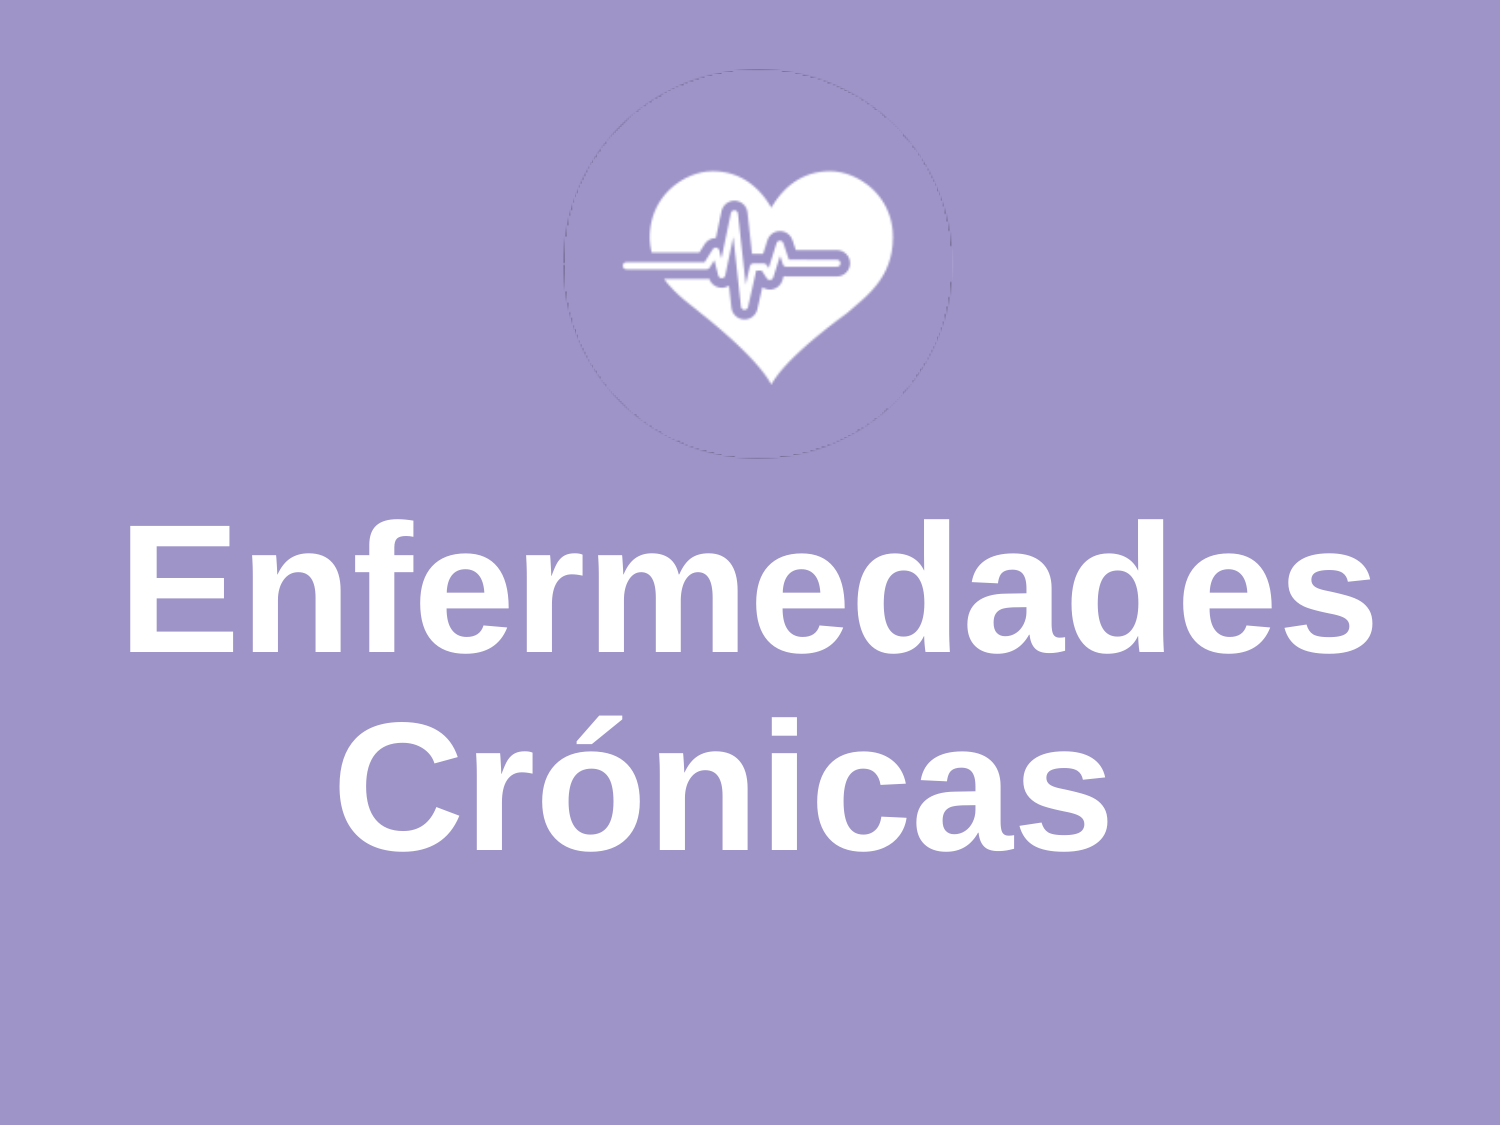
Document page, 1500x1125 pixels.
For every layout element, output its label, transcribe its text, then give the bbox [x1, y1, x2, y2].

list Enfermedades Crónicas [0, 334, 1500, 1050]
picture [447, 39, 1053, 490]
